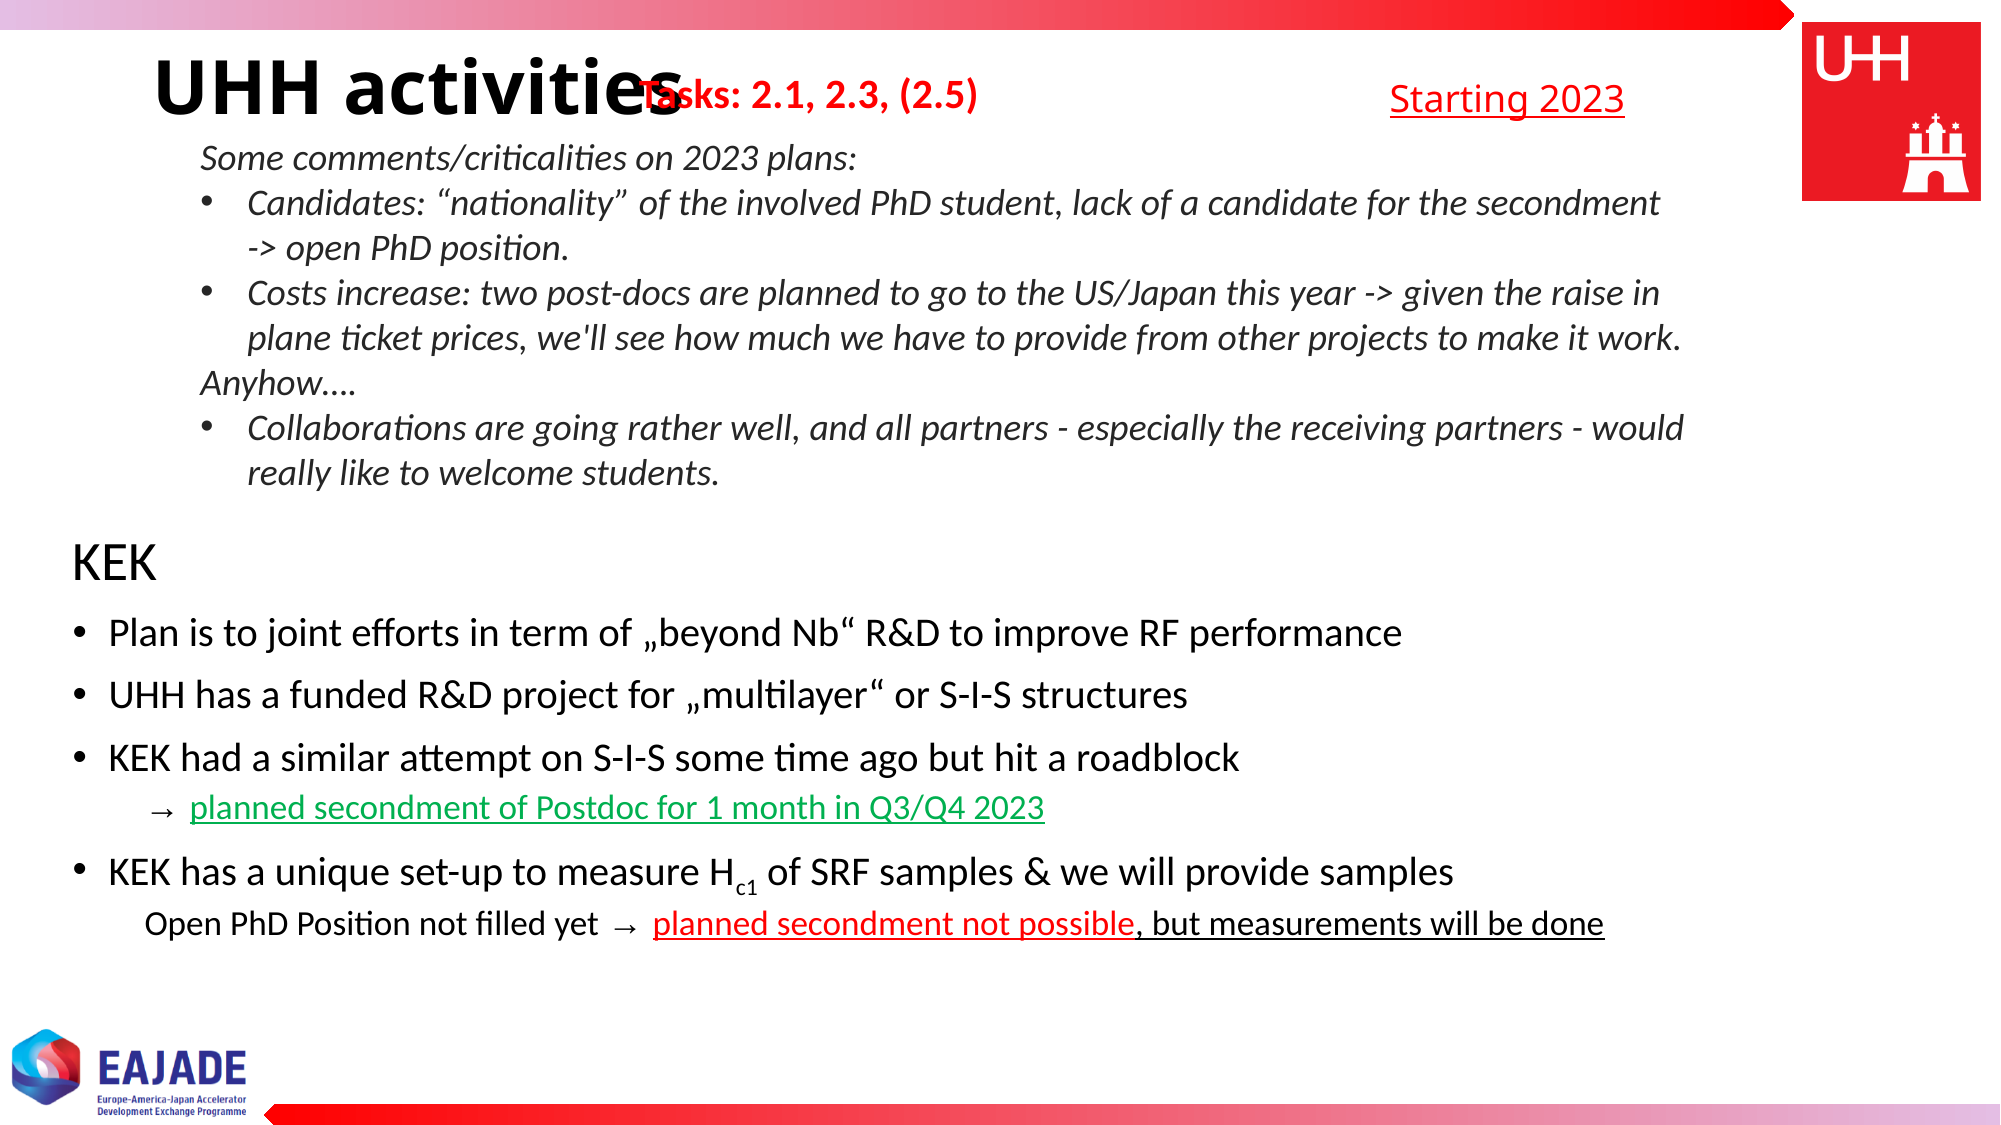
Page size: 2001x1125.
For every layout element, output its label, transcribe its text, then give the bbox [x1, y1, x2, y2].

title UHH activities [137, 0, 1863, 182]
text_box Some comments/criticalities on 2023 plans: Candidates: “nationality” of the involved PhD student, lack of a candidate for the secondment -> open PhD position. Costs increase: two post-docs are planned to go to the US/Japan this year -> given the raise in plane ticket prices, we'll see how much we have to provide from other projects to make it work. Anyhow…. Collaborations are going rather well, and all partners - especially the receiving partners - would really like to welcome students. [185, 125, 1755, 500]
text_box Tasks: 2.1, 2.3, (2.5) [624, 59, 1316, 125]
text_box Starting 2023 [1374, 67, 1641, 128]
list KEK Plan is to joint efforts in term of „beyond Nb“ R&D to improve RF performance UHH has a funded R&D project for „multilayer“ or S-I-S structures KEK had a similar attempt on S-I-S some time ago but hit a roadblock → planned secondment of Postdoc for 1 month in Q3/Q4 2023 KEK has a unique set-up to measure Hc1 of SRF samples & we will provide samples Open PhD Position not filled yet → planned secondment not possible, but measurements will be done [57, 525, 1907, 954]
picture [1802, 22, 1981, 201]
picture [0, 1021, 265, 1124]
